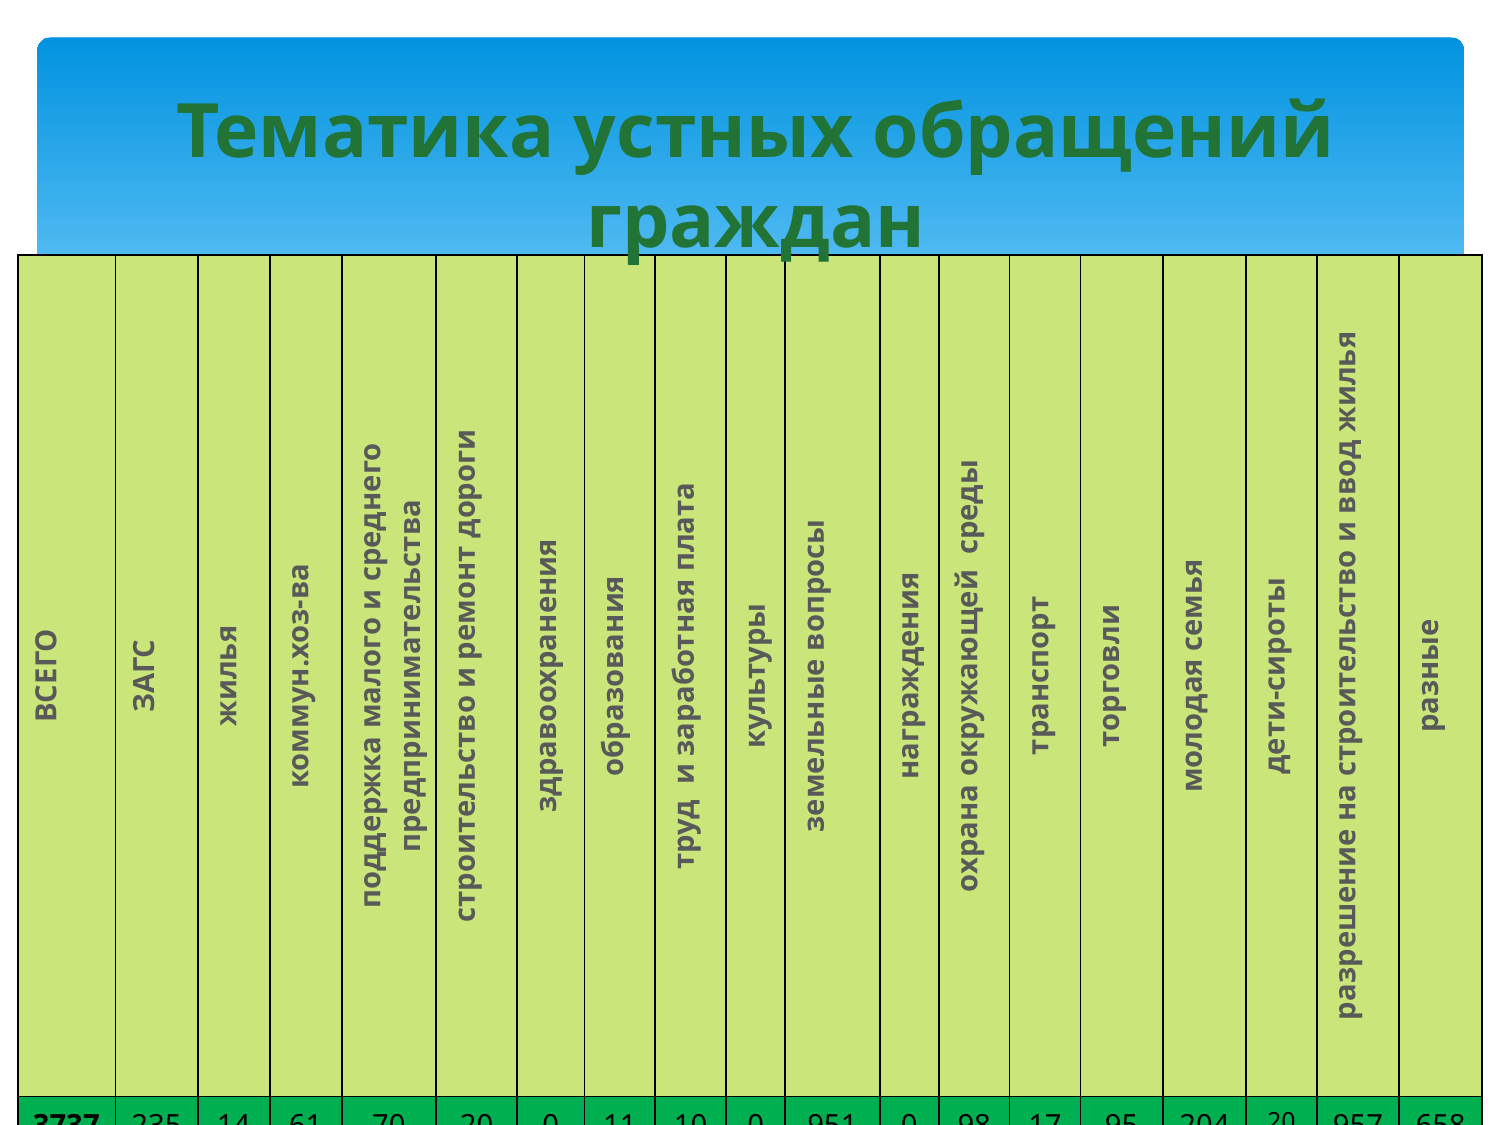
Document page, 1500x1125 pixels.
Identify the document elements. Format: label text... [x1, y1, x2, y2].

table_header разные [1400, 256, 1481, 1096]
table_header транспорт [1010, 256, 1080, 1096]
table_cell 61 [271, 1097, 341, 1125]
table_header строительство и ремонт дороги [437, 256, 516, 1096]
table_header здравоохранения [518, 256, 584, 1096]
table_cell 143 [199, 1097, 269, 1125]
table_header ЗАГС [116, 256, 197, 1096]
table_header жилья [199, 256, 269, 1096]
table_cell 95 [1081, 1097, 1162, 1125]
table_cell 20 [437, 1097, 516, 1125]
table_cell 951 [786, 1097, 879, 1125]
table_header разрешение на строительство и ввод жилья [1318, 256, 1398, 1096]
table_cell 11 [585, 1097, 654, 1125]
table_cell 10 [656, 1097, 725, 1125]
table_header ВСЕГО [19, 256, 115, 1096]
table_header образования [585, 256, 654, 1096]
table_header земельные вопросы [786, 256, 879, 1096]
table_header дети-сироты [1247, 256, 1316, 1096]
table_cell 3737 [19, 1097, 115, 1125]
table_cell 235 [116, 1097, 197, 1125]
table_header охрана окружающей среды [940, 256, 1009, 1096]
table_cell 204 [1164, 1097, 1245, 1125]
table_cell 957 [1318, 1097, 1398, 1125]
table_cell 0 [518, 1097, 584, 1125]
table_cell 98 [940, 1097, 1009, 1125]
table_header молодая семья [1164, 256, 1245, 1096]
table_header поддержка малого и среднего предпринимательства [343, 256, 435, 1096]
table_header труд и заработная плата [656, 256, 725, 1096]
table_cell 207 [1247, 1097, 1316, 1125]
table_header торговли [1081, 256, 1162, 1096]
table_cell 17 [1010, 1097, 1080, 1125]
table_header награждения [881, 256, 938, 1096]
table_header культуры [727, 256, 784, 1096]
table_cell 70 [343, 1097, 435, 1125]
table_header коммун.хоз-ва [271, 256, 341, 1096]
title Тематика устных обращений граждан [41, 90, 1471, 256]
table_cell 0 [881, 1097, 938, 1125]
table_cell 0 [727, 1097, 784, 1125]
table_cell 658 [1400, 1097, 1481, 1125]
